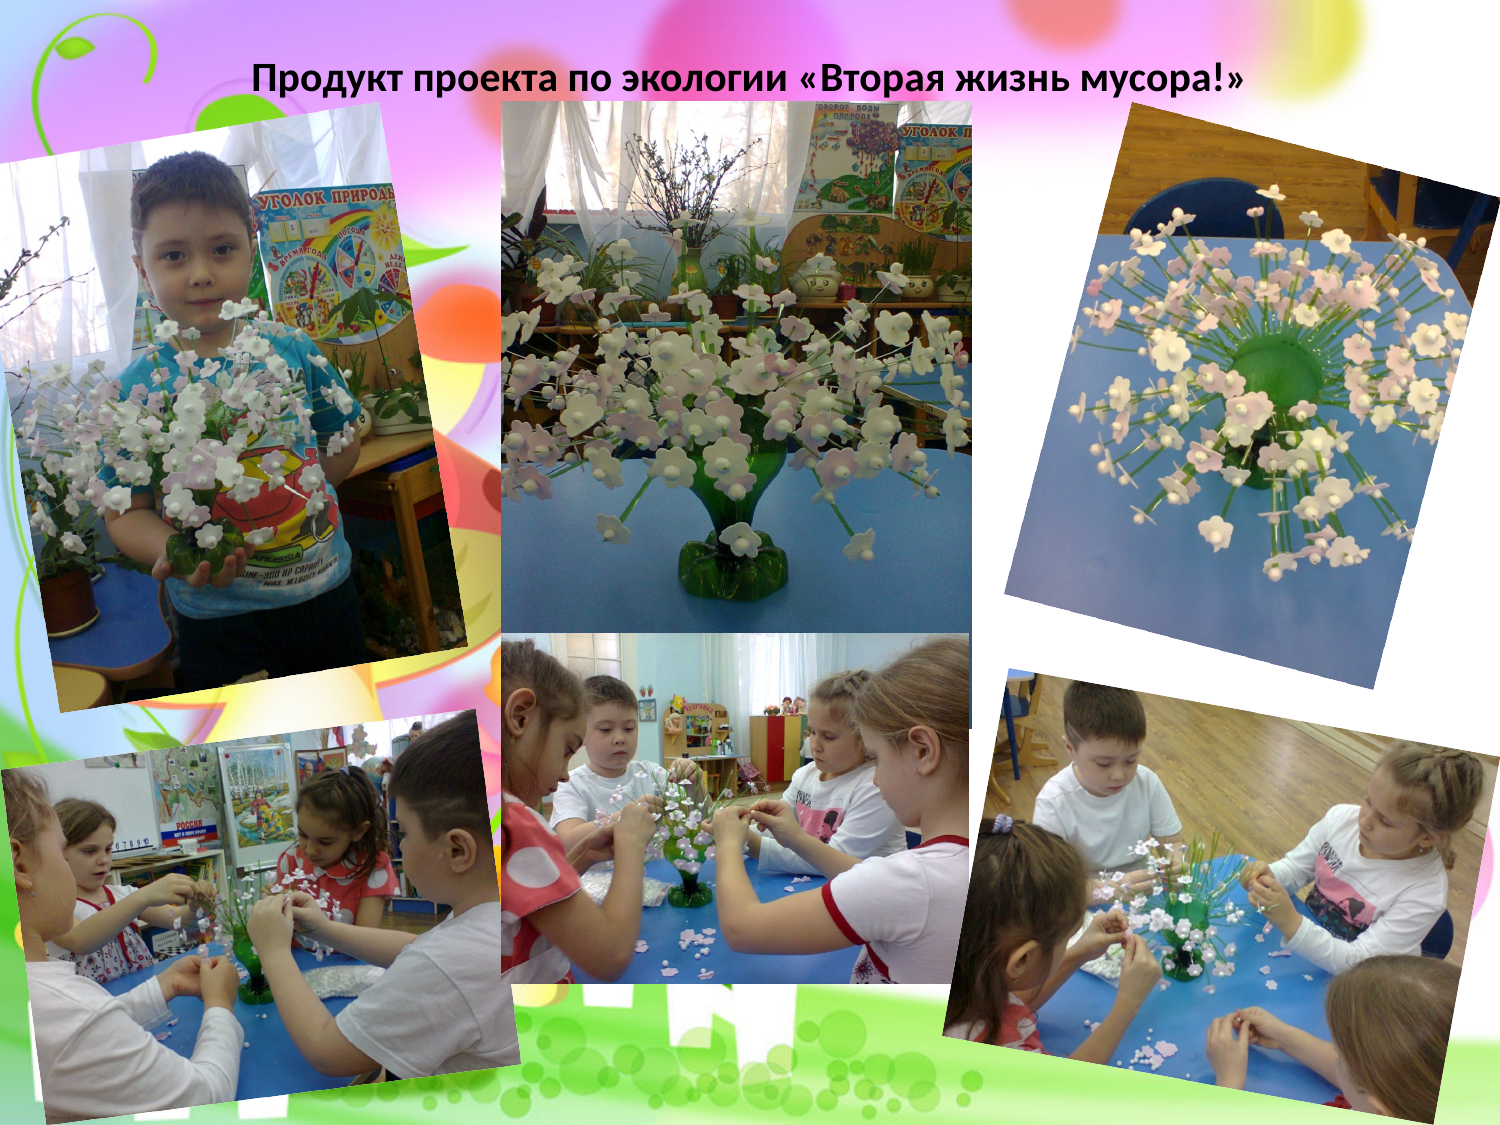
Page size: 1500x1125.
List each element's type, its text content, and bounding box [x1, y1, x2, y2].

picture [0, 0, 1500, 1125]
title Продукт проекта по экологии «Вторая жизнь мусора!» [75, 0, 1425, 149]
